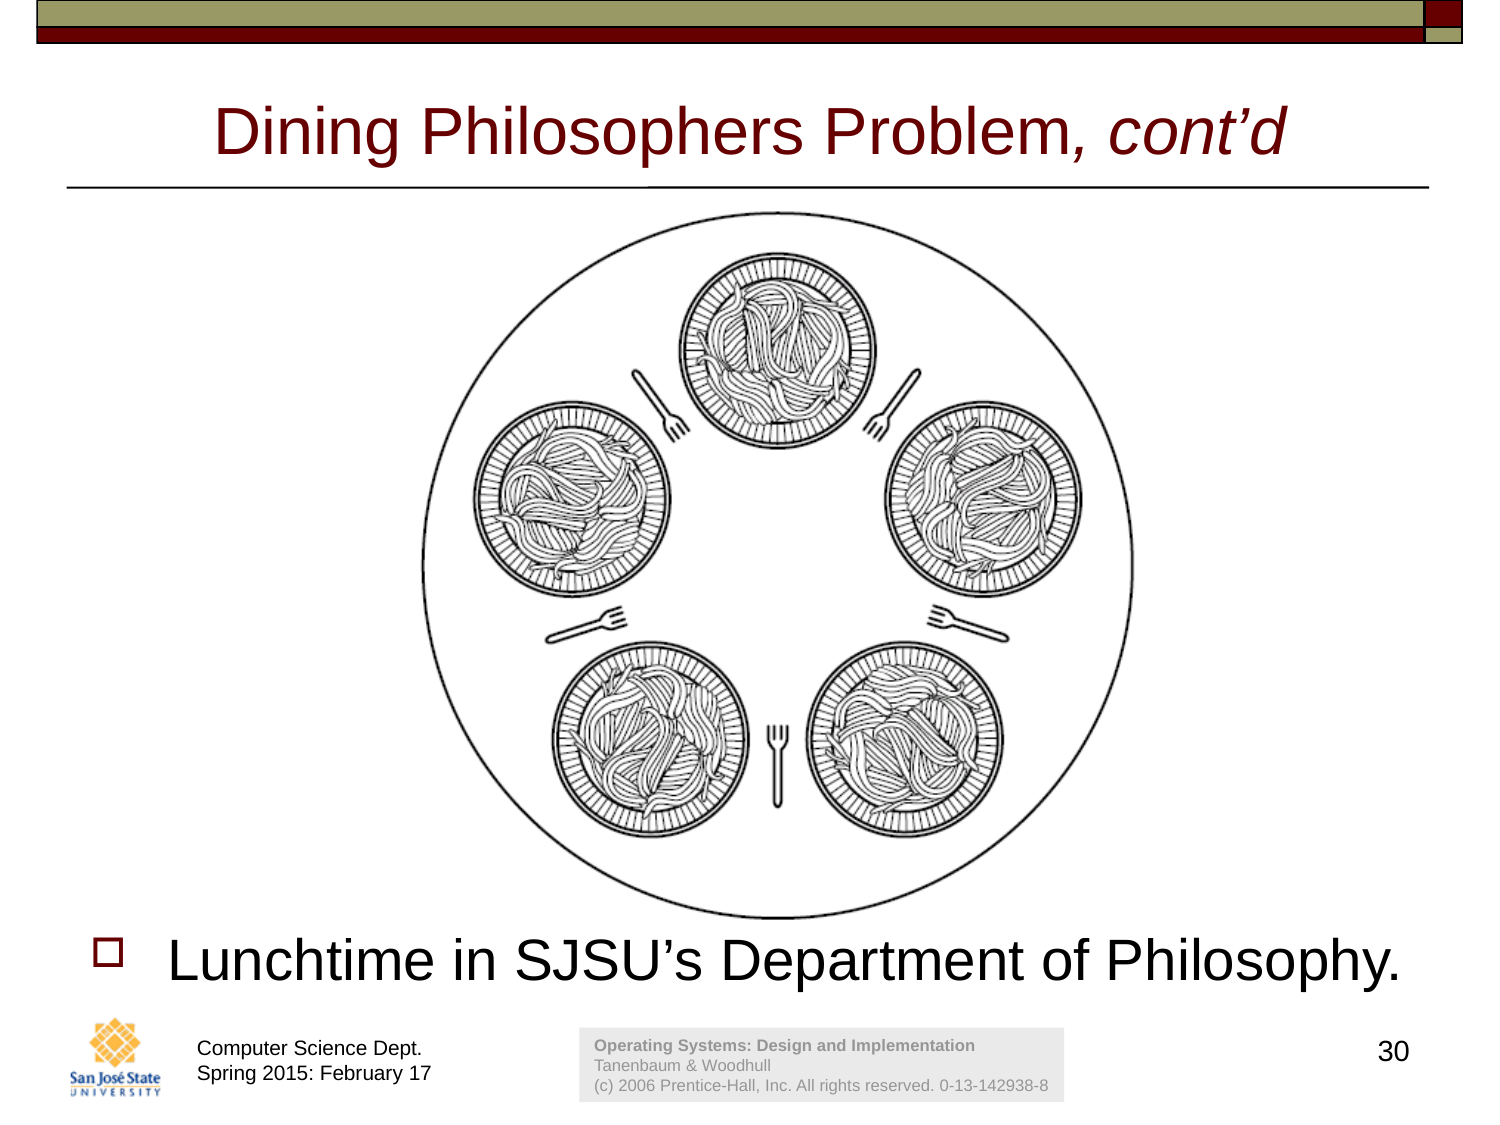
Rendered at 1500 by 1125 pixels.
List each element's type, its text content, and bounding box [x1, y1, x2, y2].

picture [60, 1012, 166, 1112]
text_box Operating Systems: Design and Implementation Tanenbaum & Woodhull (c) 2006 Prentice-Hall, Inc. All rights reserved. 0-13-142938-8 [579, 1027, 1065, 1103]
list Lunchtime in SJSU’s Department of Philosophy. [75, 922, 1441, 1006]
picture [326, 199, 1154, 938]
title Dining Philosophers Problem, cont’d [75, 67, 1425, 175]
slide_number 30 [1112, 1025, 1425, 1100]
